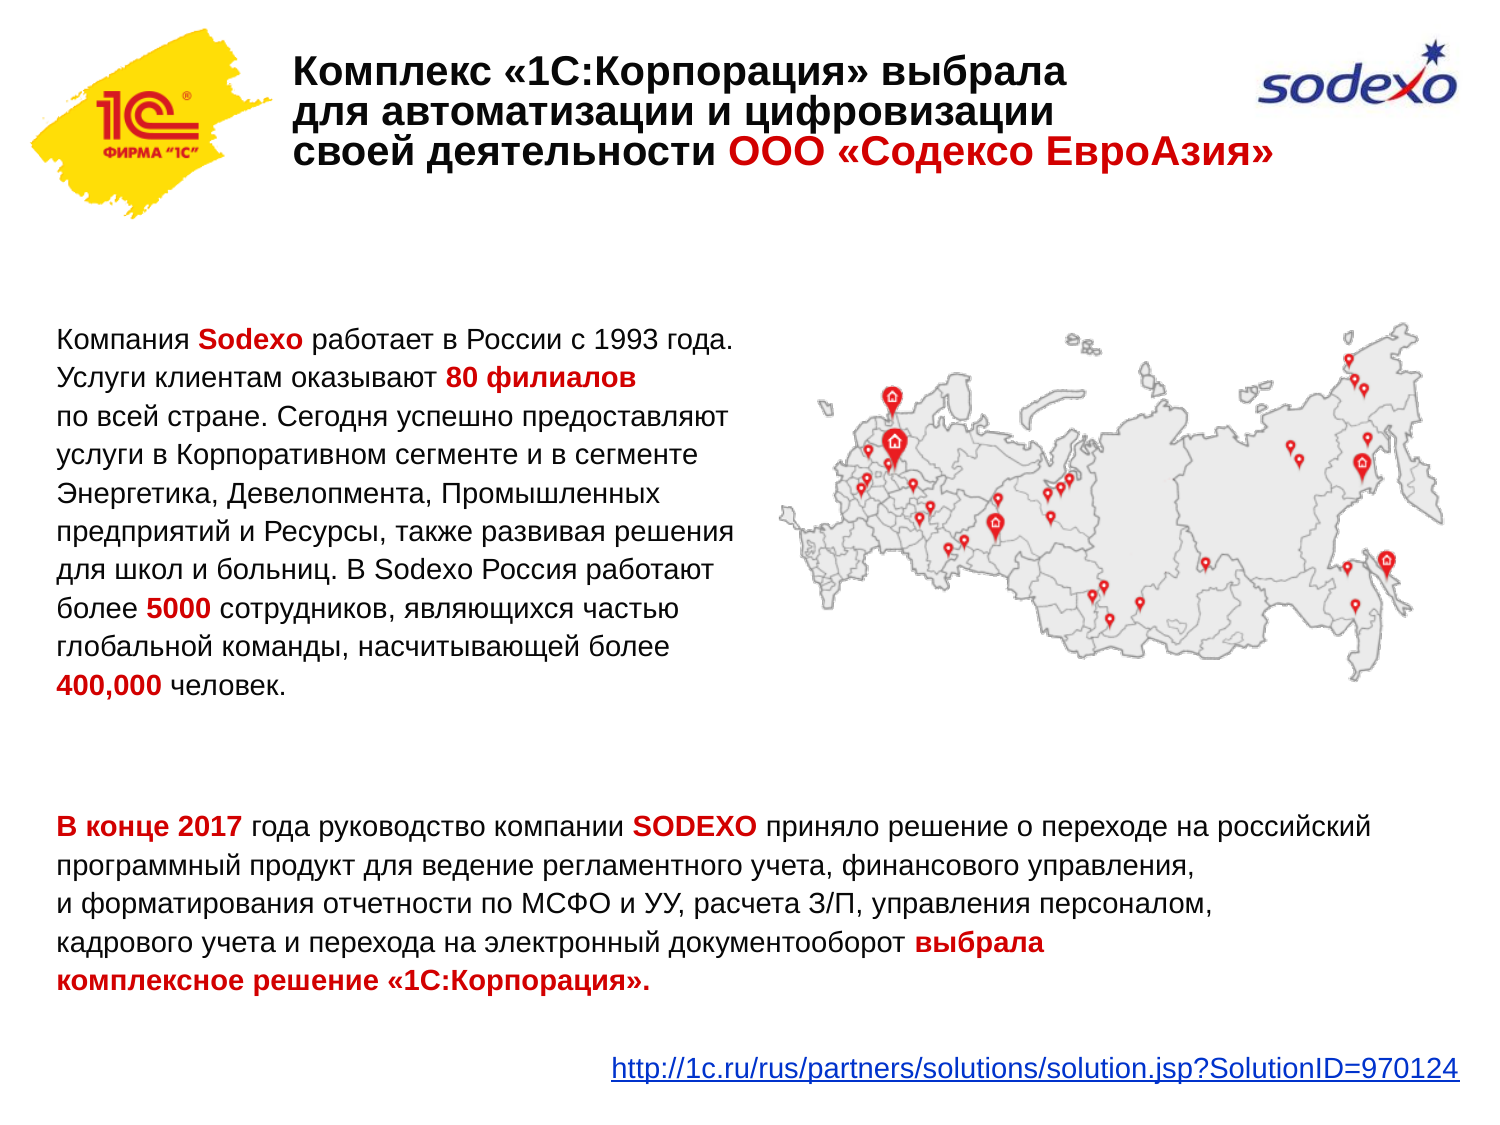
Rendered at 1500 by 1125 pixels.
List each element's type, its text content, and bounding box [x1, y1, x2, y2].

picture [23, 23, 278, 224]
text_box В конце 2017 года руководство компании SODEXO приняло решение о переходе на российский программный продукт для ведение регламентного учета, финансового управления, и форматирования отчетности по МСФО и УУ, расчета З/П, управления персоналом, кадрового учета и перехода на электронный документооборот выбрала комплексное решение «1С:Корпорация». [41, 796, 1457, 1004]
text_box Компания Sodexo работает в России с 1993 года. Услуги клиентам оказывают 80 филиалов по всей стране. Сегодня успешно предоставляют услуги в Корпоративном сегменте и в сегменте Энергетика, Девелопмента, Промышленных предприятий и Ресурсы, также развивая решения для школ и больниц. В Sodexo Россия работают более 5000 сотрудников, являющихся частью глобальной команды, насчитывающей более 400,000 человек. [41, 309, 754, 709]
picture [1219, 24, 1496, 143]
picture [769, 309, 1457, 693]
text_box http://1c.ru/rus/partners/solutions/solution.jsp?SolutionID=970124 [568, 1038, 1475, 1092]
title Комплекс «1С:Корпорация» выбрала для автоматизации и цифровизации своей деятельности ООО «Содексо ЕвроАзия» [277, 24, 1457, 203]
